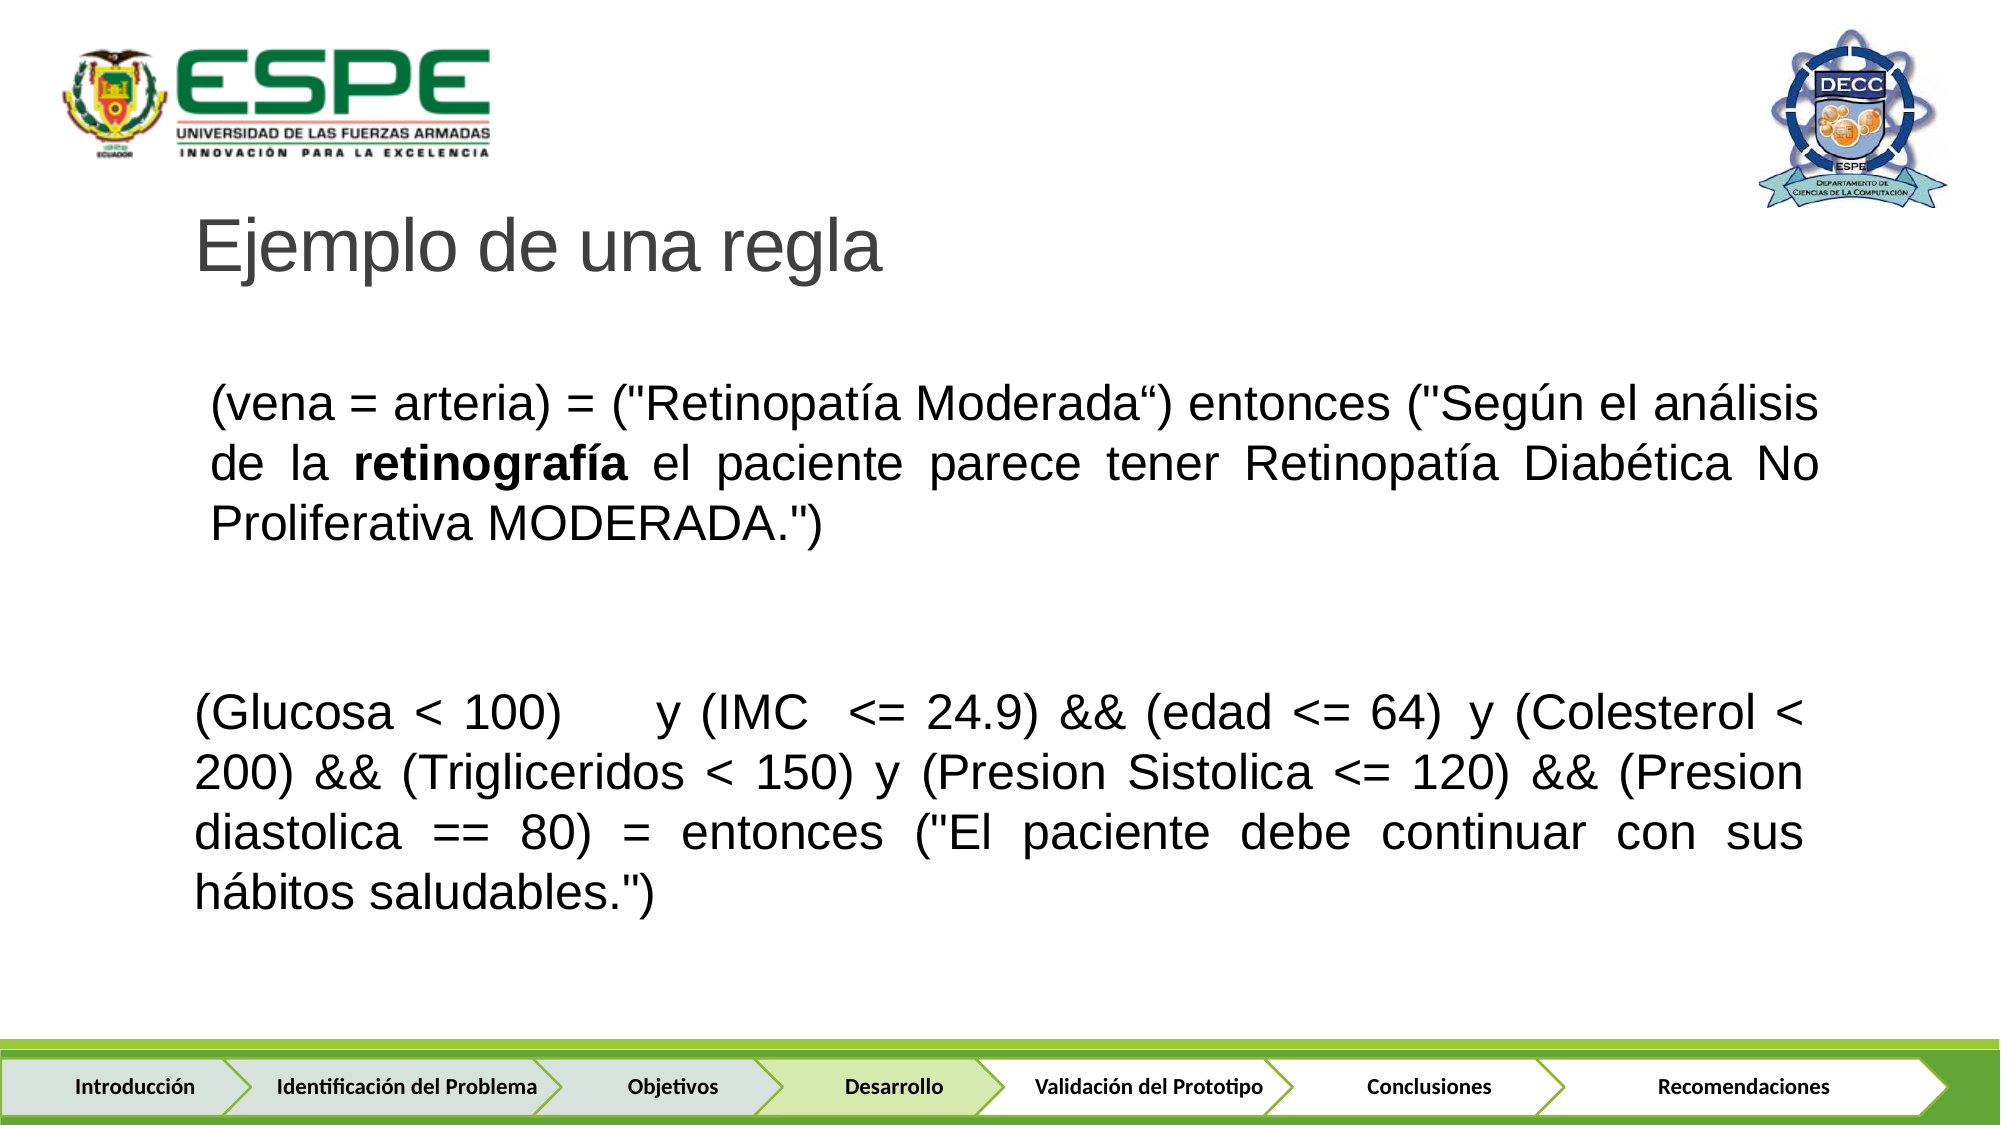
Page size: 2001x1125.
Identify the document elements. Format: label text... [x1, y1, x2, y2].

picture [1758, 25, 1950, 209]
picture [61, 47, 491, 160]
text_box Ejemplo de una regla [179, 194, 1590, 295]
text_box (Glucosa < 100) y (IMC <= 24.9) && (edad <= 64) y (Colesterol < 200) && (Trigliceridos < 150) y (Presion Sistolica <= 120) && (Presion diastolica == 80) = entonces ("El paciente debe continuar con sus hábitos saludables.") [180, 672, 1820, 928]
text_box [0, 1057, 1950, 1117]
text_box (vena = arteria) = ("Retinopatía Moderada“) entonces ("Según el análisis de la retinografía el paciente parece tener Retinopatía Diabética No Proliferativa MODERADA.") [195, 362, 1836, 558]
